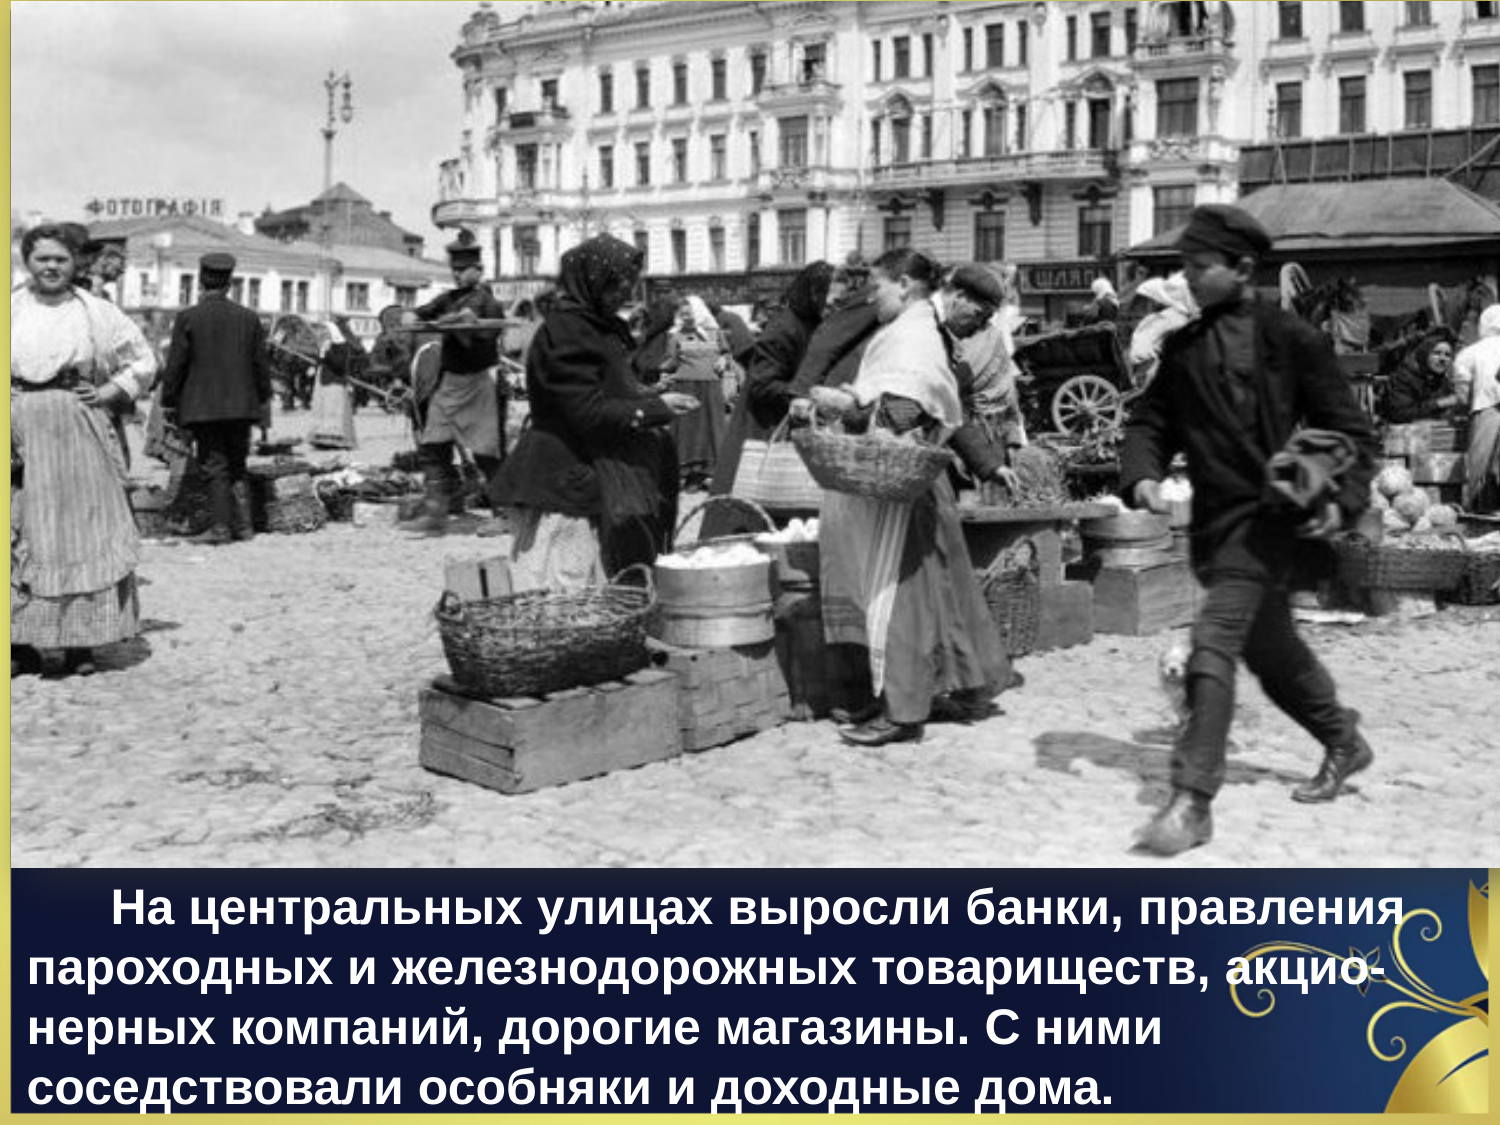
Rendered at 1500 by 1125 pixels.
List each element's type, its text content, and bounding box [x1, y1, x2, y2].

picture [0, 0, 1500, 1125]
text_box На цен­тральных улицах выросли банки, правления пароход­ных и железнодорожных товариществ, акцио-нерных компаний, дорогие магазины. С ними соседствовали особняки и доходные дома. [11, 876, 1500, 1123]
